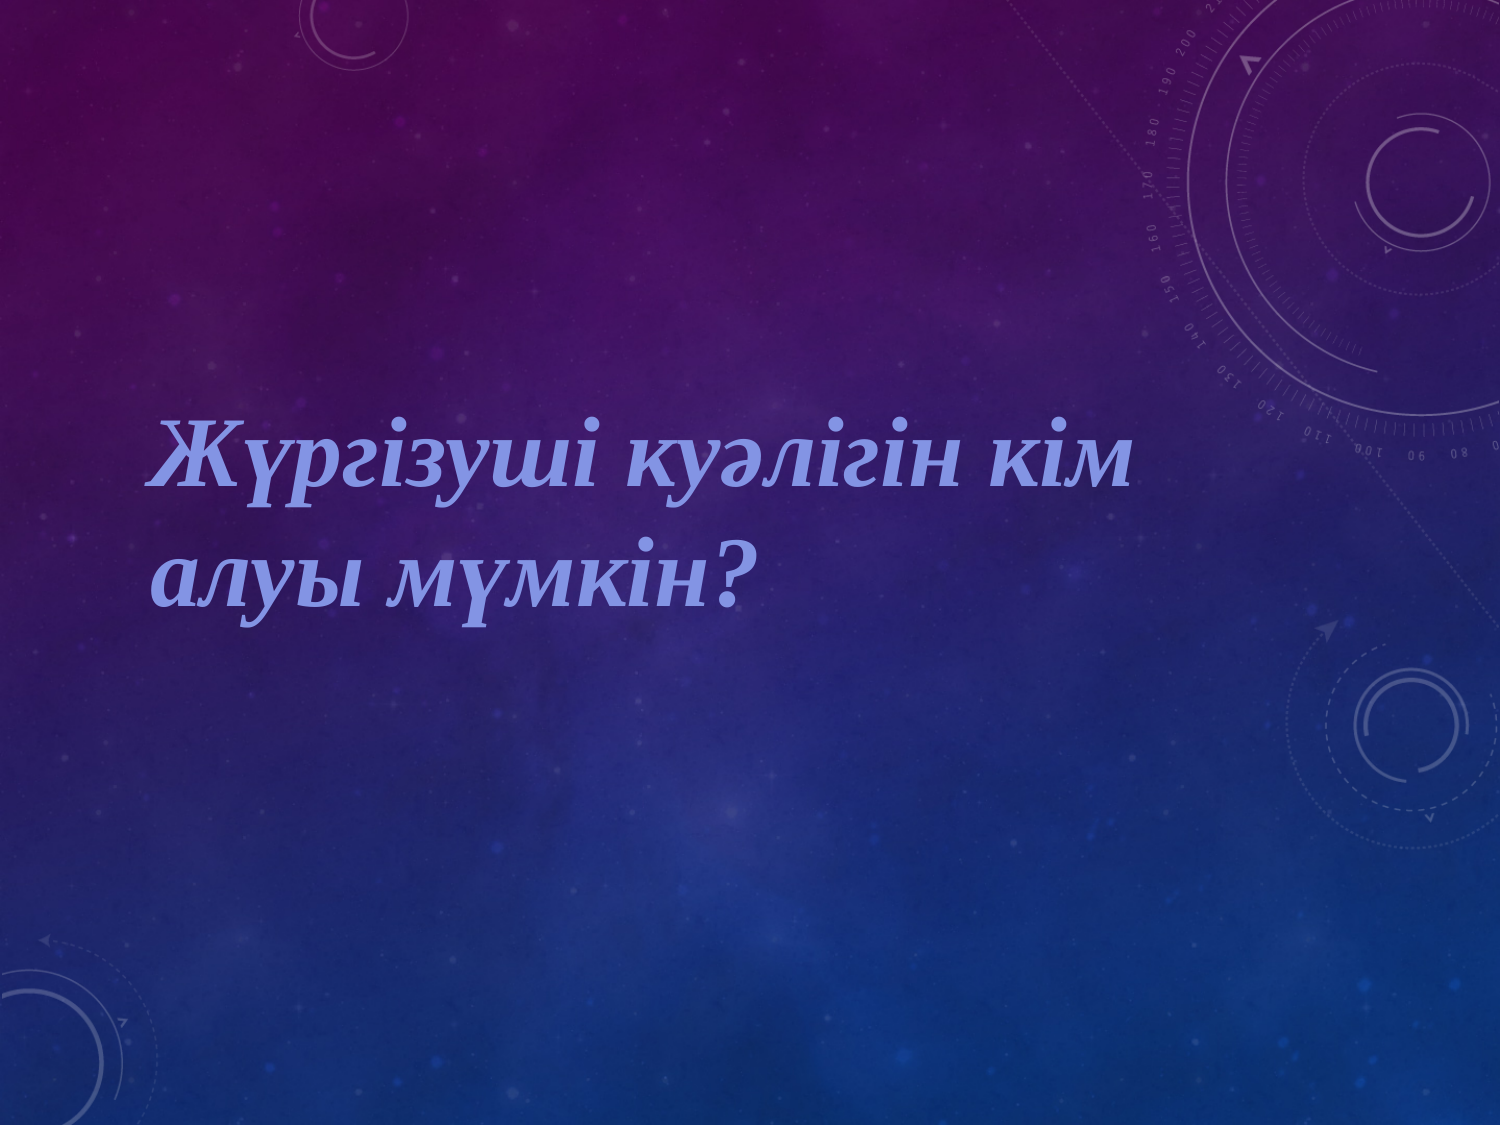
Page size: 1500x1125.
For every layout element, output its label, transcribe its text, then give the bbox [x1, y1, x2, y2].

picture [0, 0, 1500, 1125]
list Жүргізуші куәлігін кім алуы мүмкін? [135, 219, 1318, 858]
